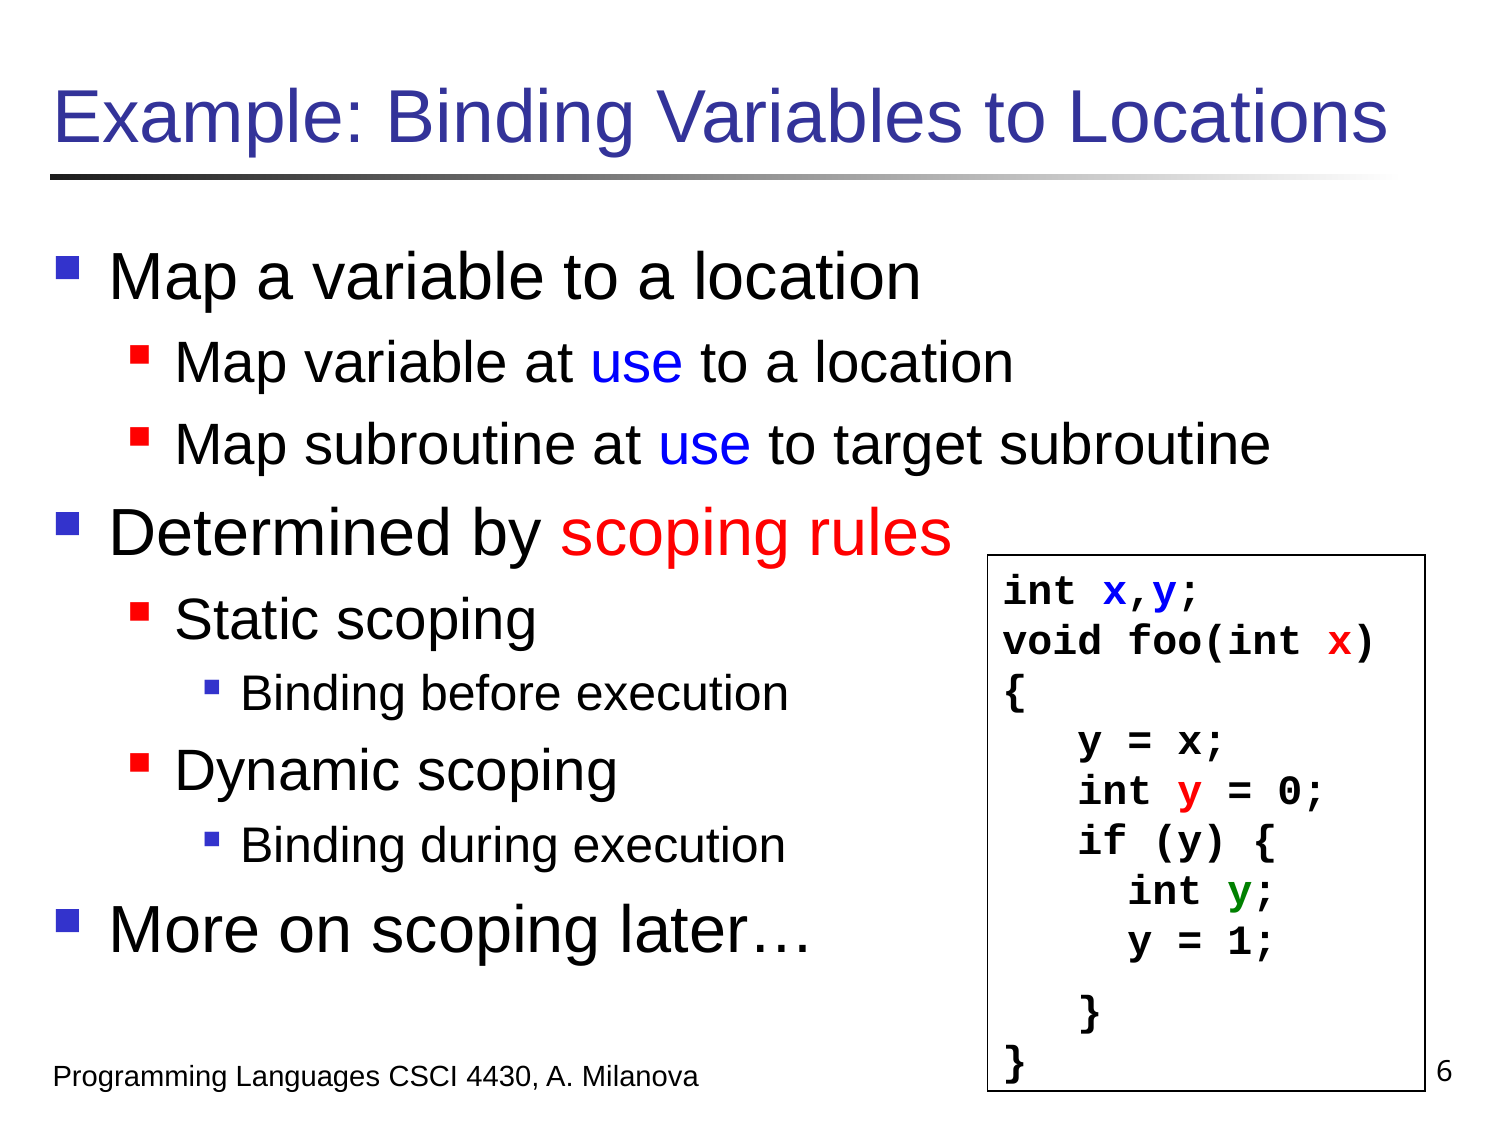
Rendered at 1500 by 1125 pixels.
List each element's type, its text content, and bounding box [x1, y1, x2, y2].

slide_number 6 [1154, 1023, 1468, 1100]
text_box int x,y; void foo(int x) { y = x; int y = 0; if (y) { int y; y = 1; } } [987, 555, 1425, 1091]
title Example: Binding Variables to Locations [37, 0, 1466, 165]
list Map a variable to a location Map variable at use to a location Map subroutine at use to target subroutine Determined by scoping rules Static scoping Binding before execution Dynamic scoping Binding during execution More on scoping later… [37, 224, 1469, 1013]
footer Programming Languages CSCI 4430, A. Milanova [37, 1024, 813, 1101]
